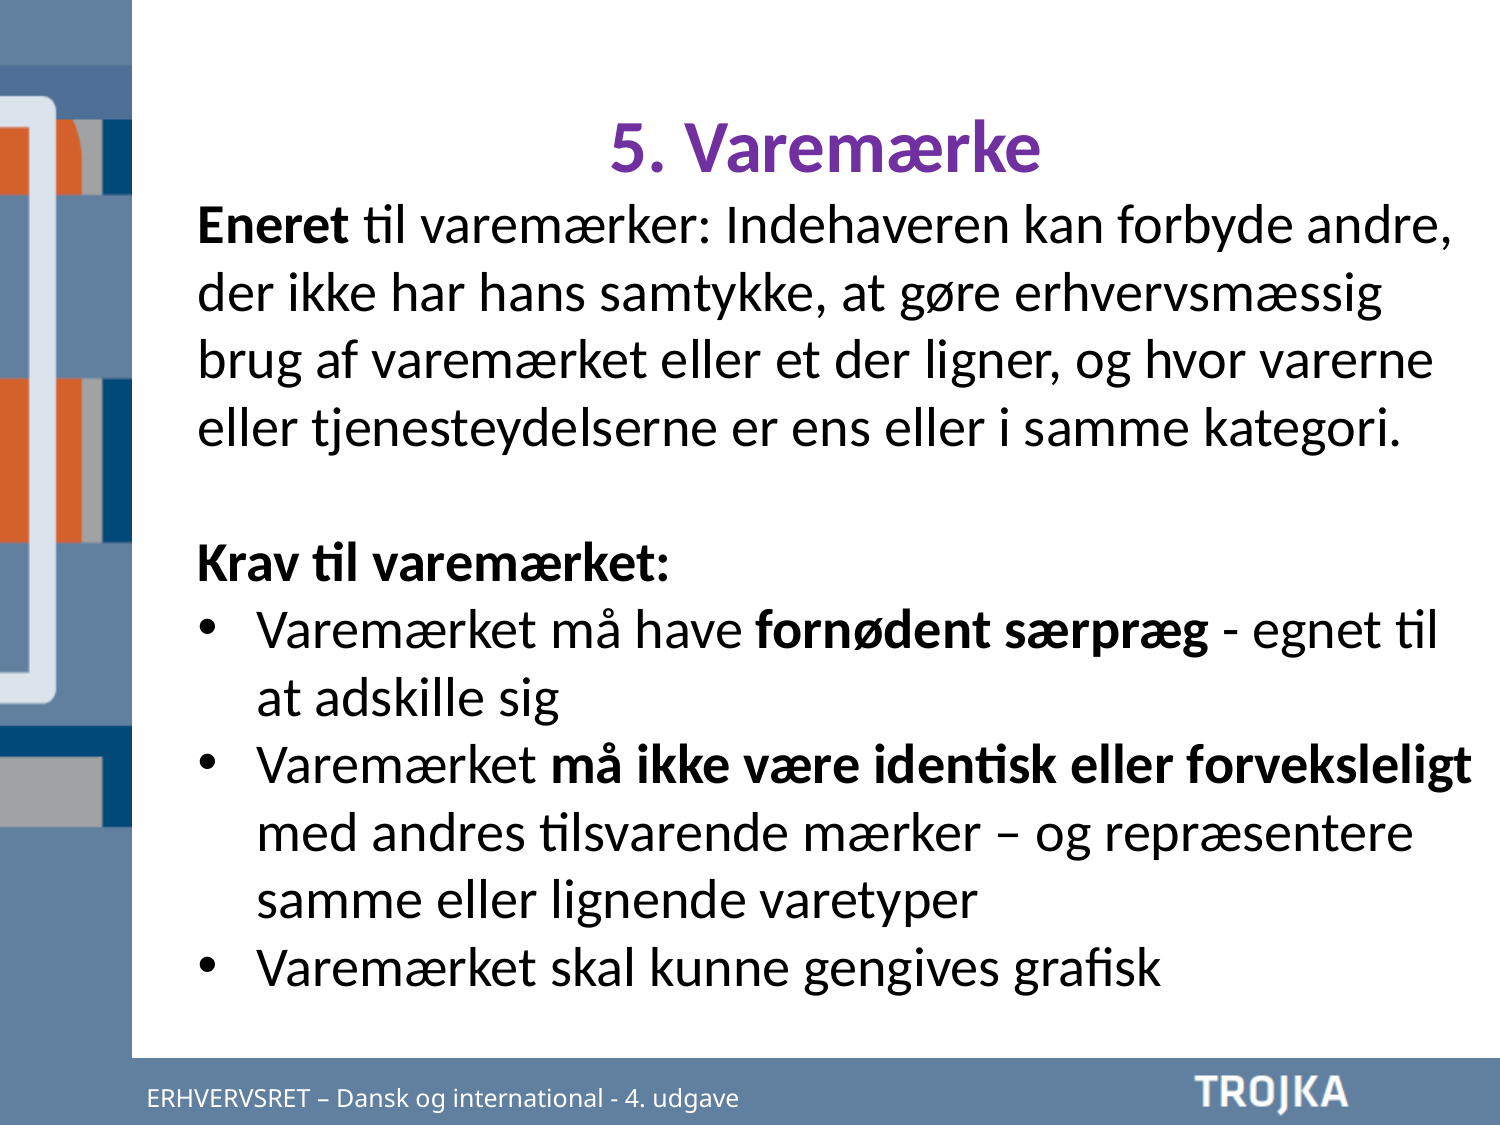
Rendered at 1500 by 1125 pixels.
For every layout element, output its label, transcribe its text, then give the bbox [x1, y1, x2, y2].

text_box 5. Varemærke [135, 0, 1500, 195]
picture [0, 0, 1500, 1125]
text_box Eneret til varemærker: Indehaveren kan forbyde andre, der ikke har hans samtykke, at gøre erhvervsmæssig brug af varemærket eller et der ligner, og hvor varerne eller tjenesteydelserne er ens eller i samme kategori. Krav til varemærket: Varemærket må have fornødent særpræg - egnet til at adskille sig Varemærket må ikke være identisk eller forveksleligt med andres tilsvarende mærker – og repræsentere samme eller lignende varetyper Varemærket skal kunne gengives grafisk [183, 180, 1500, 1005]
